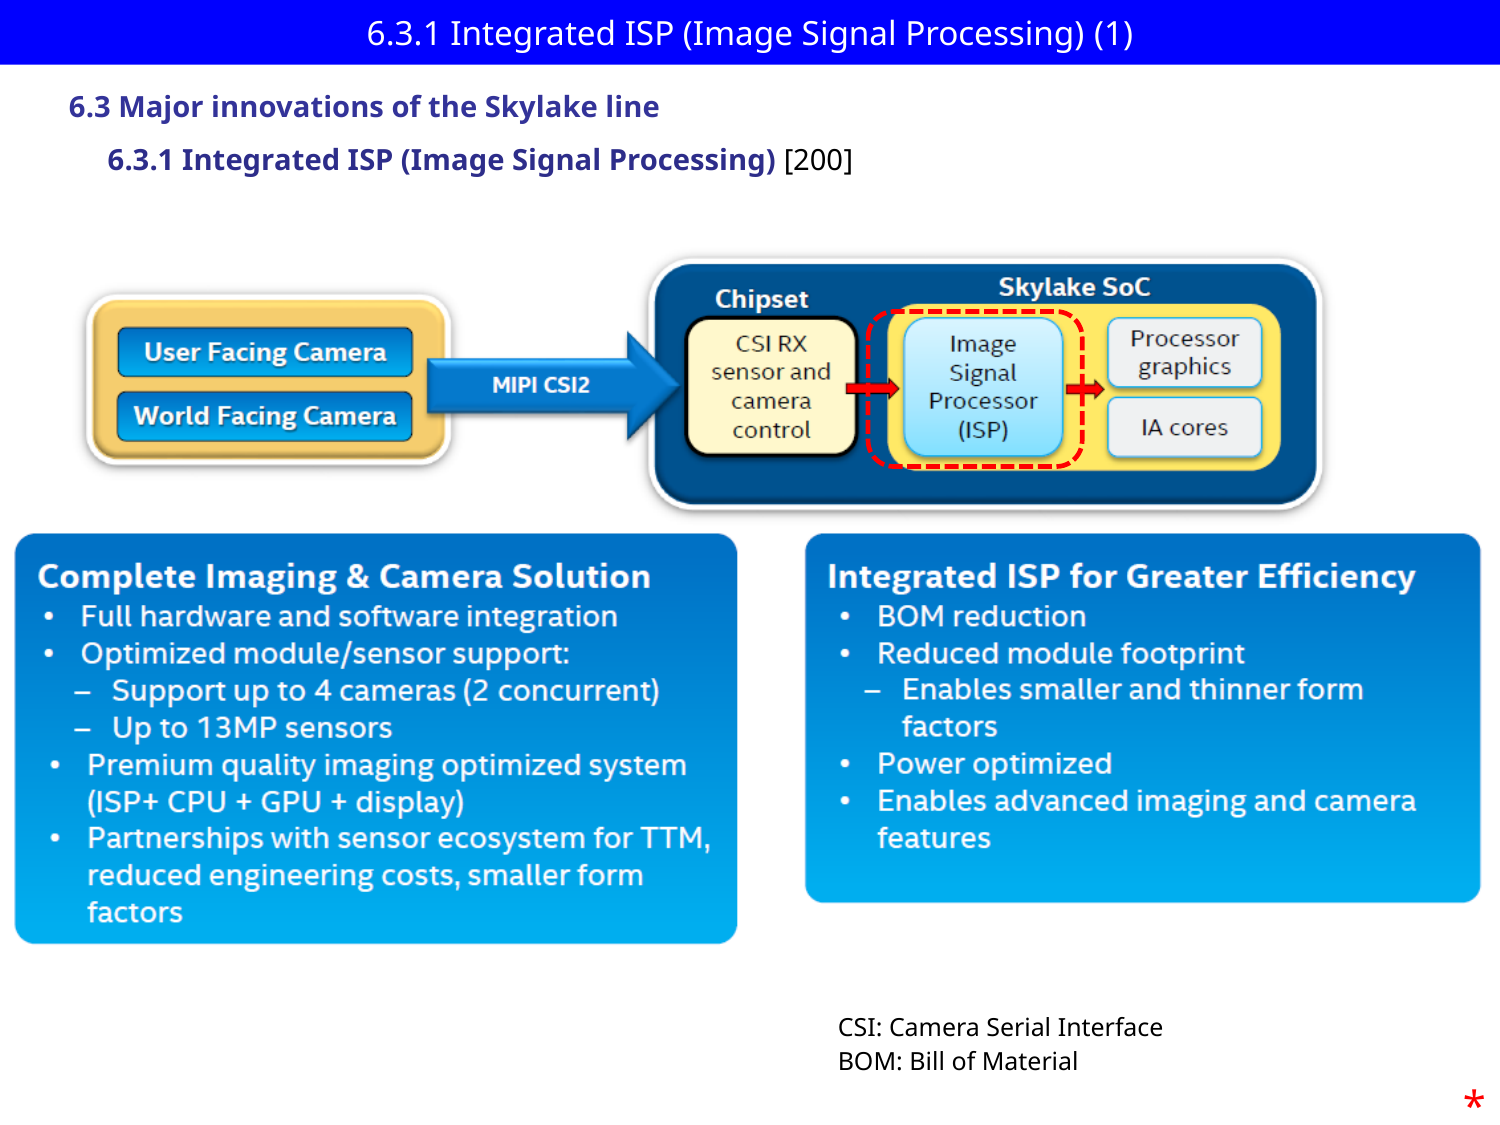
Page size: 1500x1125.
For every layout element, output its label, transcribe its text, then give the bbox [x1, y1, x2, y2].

title 6.3.1 Integrated ISP (Image Signal Processing) (1) [0, 0, 1500, 65]
text_box * [1448, 1071, 1500, 1125]
text_box CSI: Camera Serial Interface BOM: Bill of Material [823, 1013, 1179, 1084]
text_box 6.3 Major innovations of the Skylake line [54, 81, 676, 131]
text_box 6.3.1 Integrated ISP (Image Signal Processing) [200] [92, 134, 868, 184]
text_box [0, 242, 1500, 1005]
